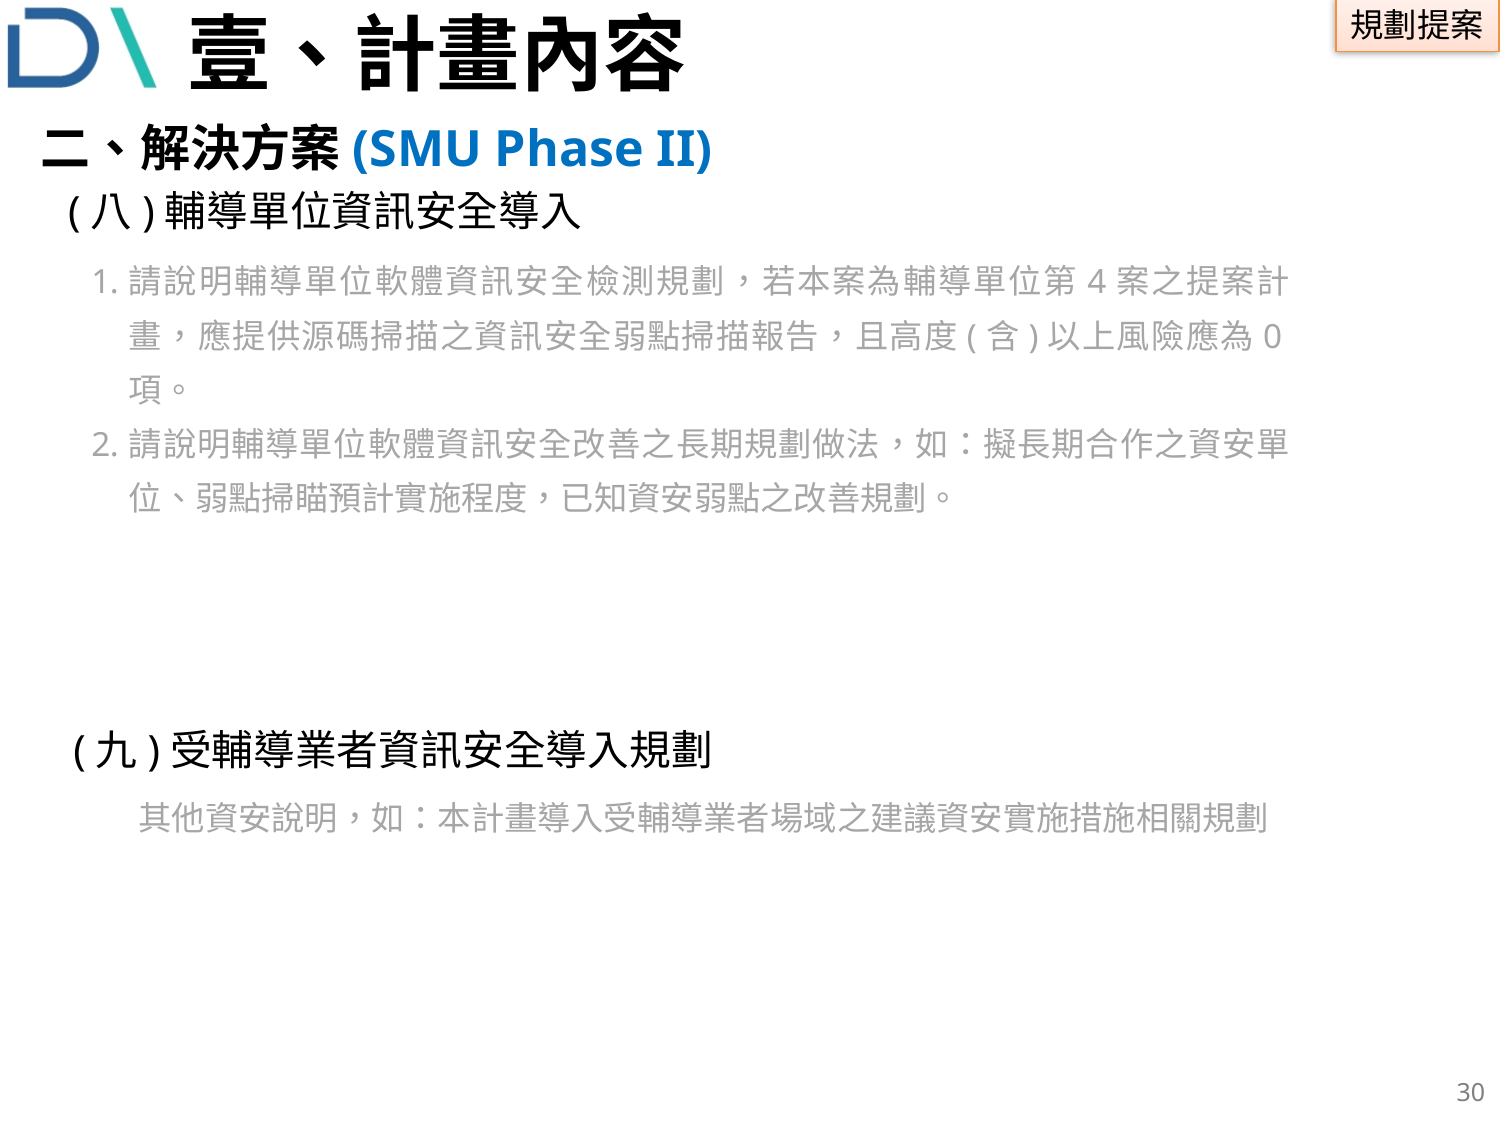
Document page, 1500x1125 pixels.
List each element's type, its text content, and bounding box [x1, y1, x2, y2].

text_box 其他資安說明，如：本計畫導入受輔導業者場域之建議資安實施措施相關規劃 [123, 774, 1325, 844]
text_box (八)輔導單位資訊安全導入 [53, 177, 1058, 243]
title 壹、計畫內容 [0, 0, 940, 96]
text_box 請說明輔導單位軟體資訊安全檢測規劃，若本案為輔導單位第4案之提案計畫，應提供源碼掃描之資訊安全弱點掃描報告，且高度(含)以上風險應為0項。 請說明輔導單位軟體資訊安全改善之長期規劃做法，如：擬長期合作之資安單位、弱點掃瞄預計實施程度，已知資安弱點之改善規劃。 [76, 238, 1305, 525]
text_box 二、解決方案(SMU Phase II) [2, 108, 1007, 184]
text_box (九)受輔導業者資訊安全導入規劃 [29, 716, 1034, 782]
slide_number 29 [1387, 1073, 1500, 1123]
